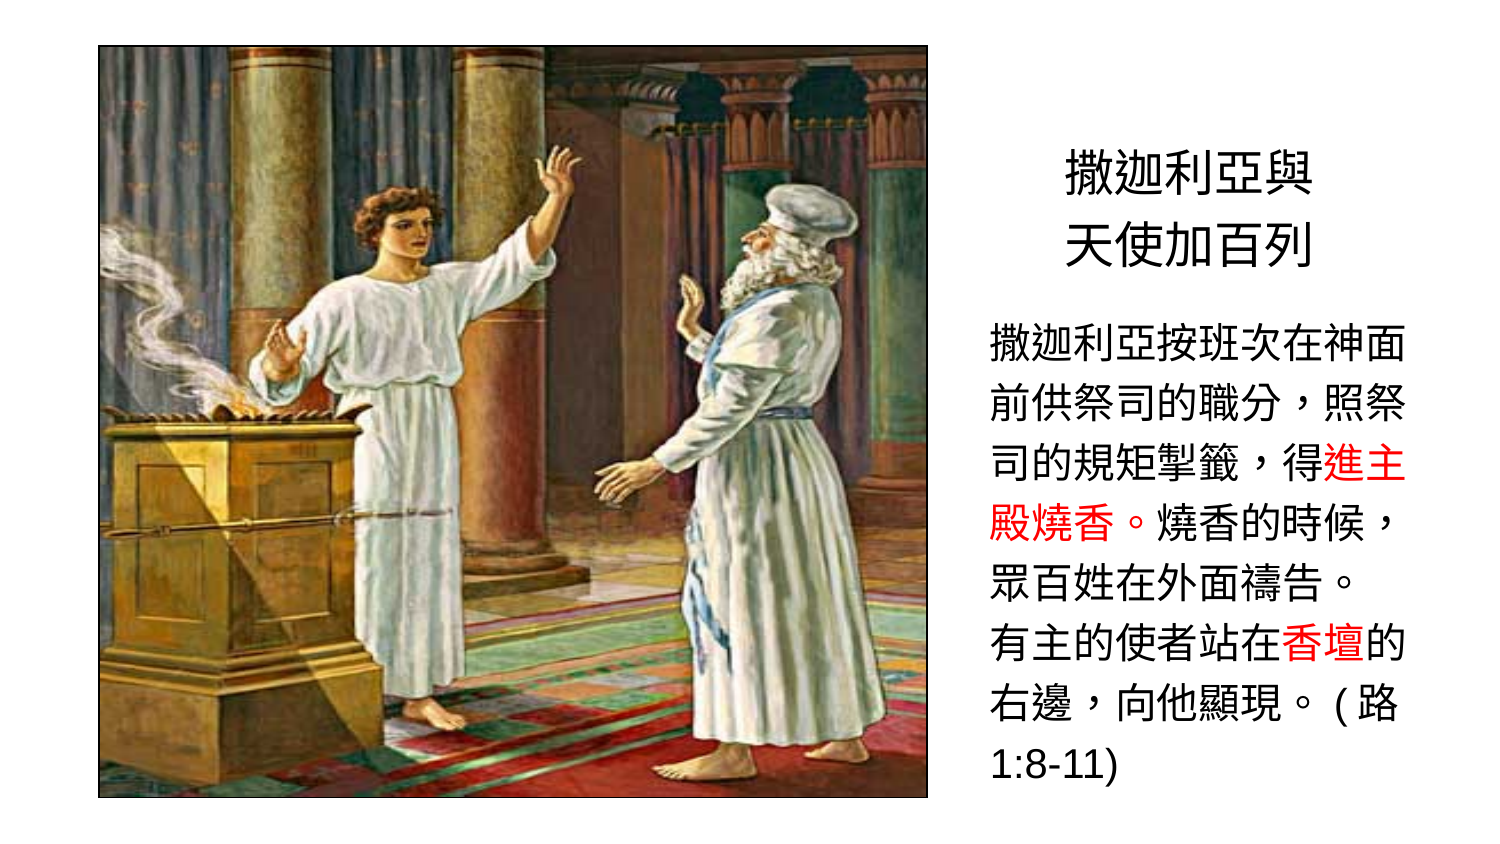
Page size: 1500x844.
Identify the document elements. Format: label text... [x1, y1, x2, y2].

text_box 撒迦利亞按班次在神面前供祭司的職分，照祭司的規矩掣籤，得進主殿燒香。燒香的時候，眾百姓在外面禱告。 有主的使者站在香壇的右邊，向他顯現。(路1:8-11) [974, 299, 1425, 795]
text_box 撒迦利亞與 天使加百列 [1049, 121, 1338, 281]
picture [99, 46, 927, 798]
